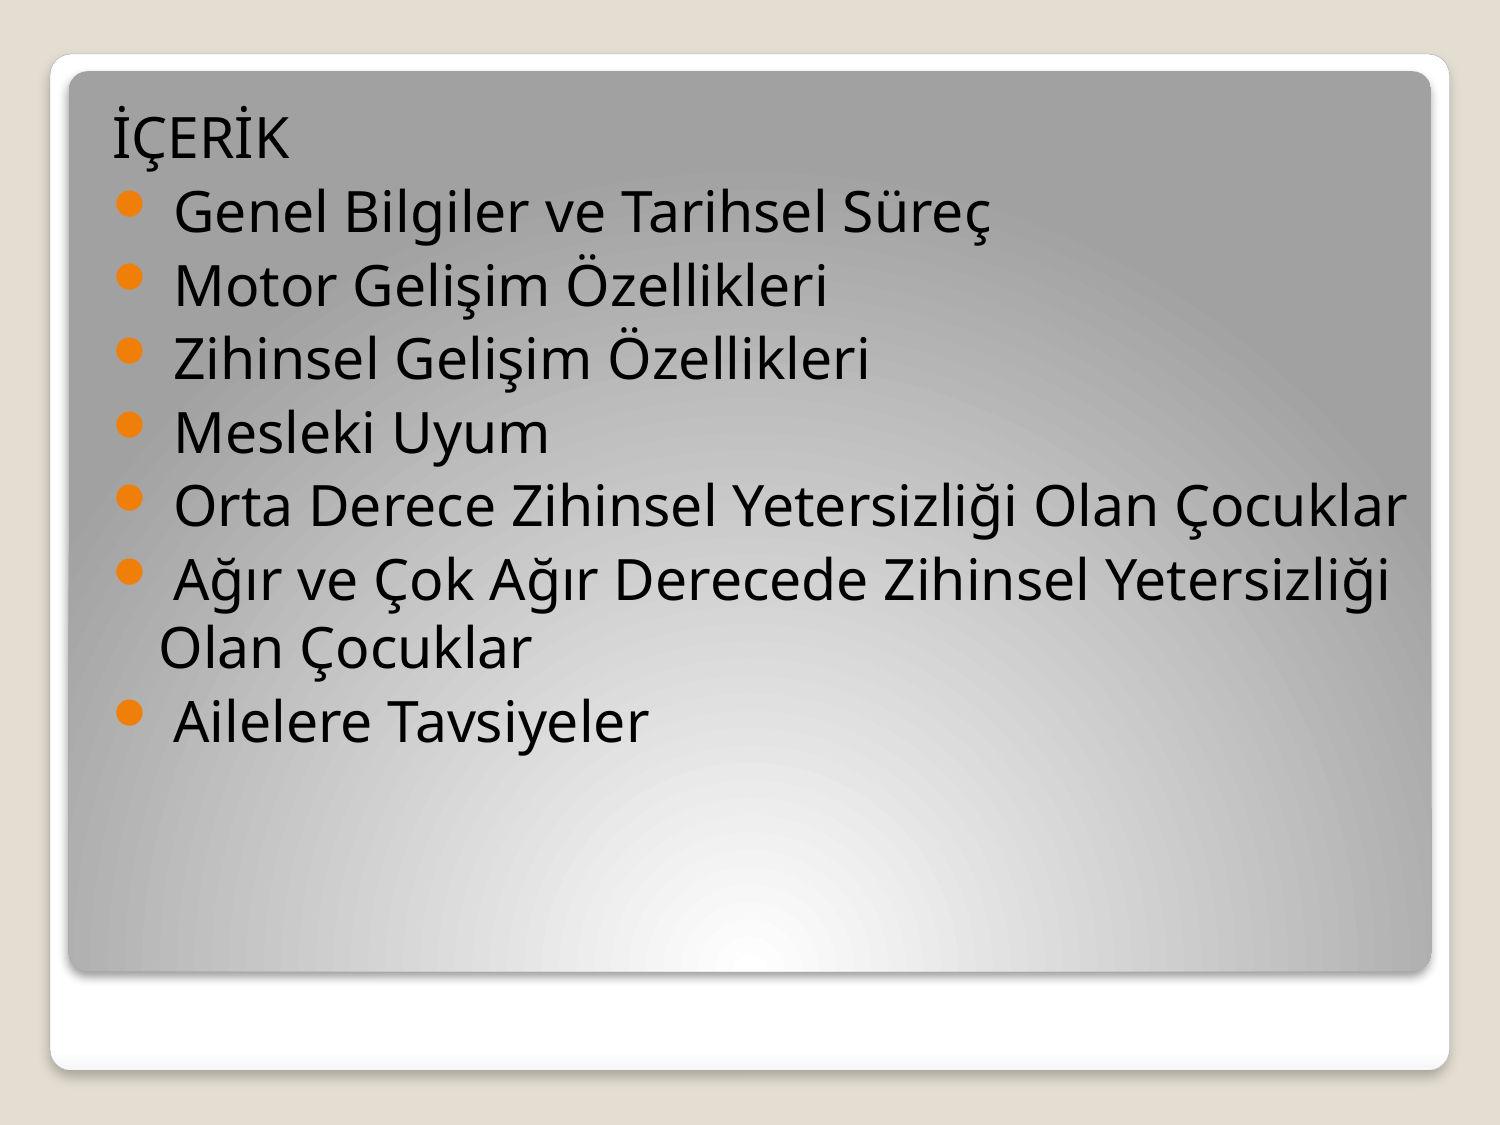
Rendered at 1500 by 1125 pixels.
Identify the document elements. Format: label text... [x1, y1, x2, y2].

list İÇERİK Genel Bilgiler ve Tarihsel Süreç Motor Gelişim Özellikleri Zihinsel Gelişim Özellikleri Mesleki Uyum Orta Derece Zihinsel Yetersizliği Olan Çocuklar Ağır ve Çok Ağır Derecede Zihinsel Yetersizliği Olan Çocuklar Ailelere Tavsiyeler [82, 86, 1425, 774]
